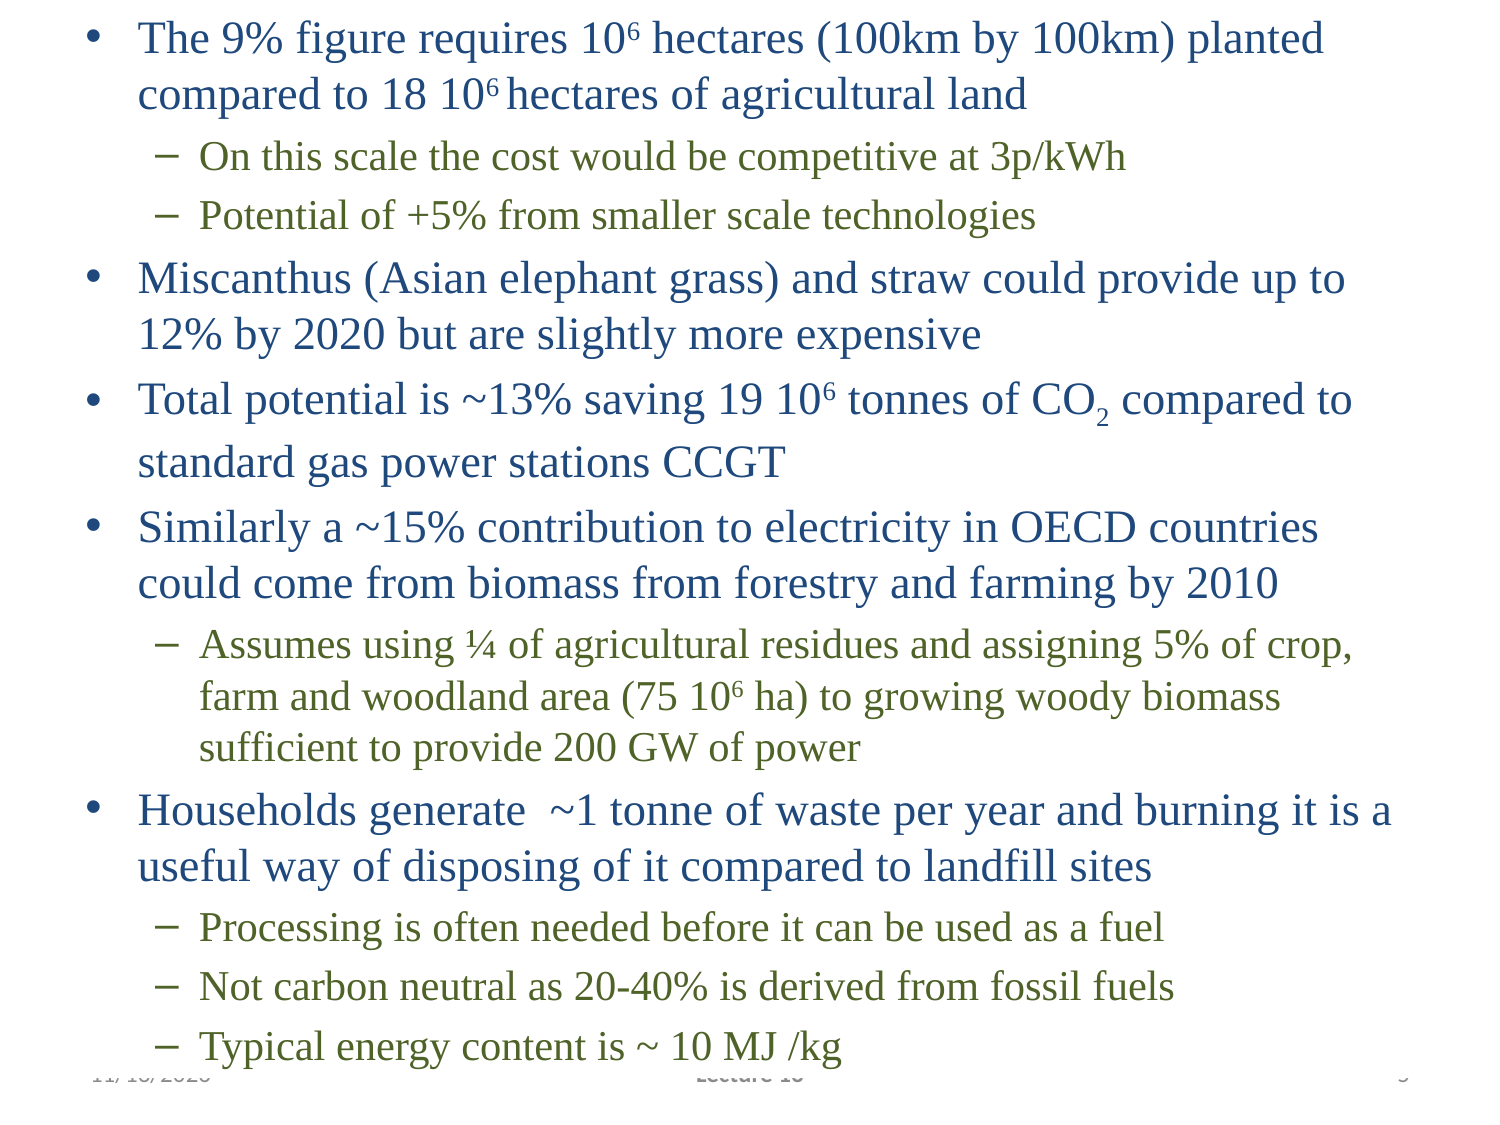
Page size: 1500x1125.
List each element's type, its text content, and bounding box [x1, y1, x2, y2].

footer Lecture 13 [512, 1042, 988, 1103]
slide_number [75, 1042, 425, 1103]
list The 9% figure requires 106 hectares (100km by 100km) planted compared to 18 106 hectares of agricultural land On this scale the cost would be competitive at 3p/kWh Potential of +5% from smaller scale technologies Miscanthus (Asian elephant grass) and straw could provide up to 12% by 2020 but are slightly more expensive Total potential is ~13% saving 19 106 tonnes of CO2 compared to standard gas power stations CCGT Similarly a ~15% contribution to electricity in OECD countries could come from biomass from forestry and farming by 2010 Assumes using ¼ of agricultural residues and assigning 5% of crop, farm and woodland area (75 106 ha) to growing woody biomass sufficient to provide 200 GW of power Households generate ~1 tonne of waste per year and burning it is a useful way of disposing of it compared to landfill sites Processing is often needed before it can be used as a fuel Not carbon neutral as 20-40% is derived from fossil fuels Typical energy content is ~ 10 MJ /kg [70, 0, 1437, 1079]
slide_number 5 [1074, 1042, 1425, 1103]
